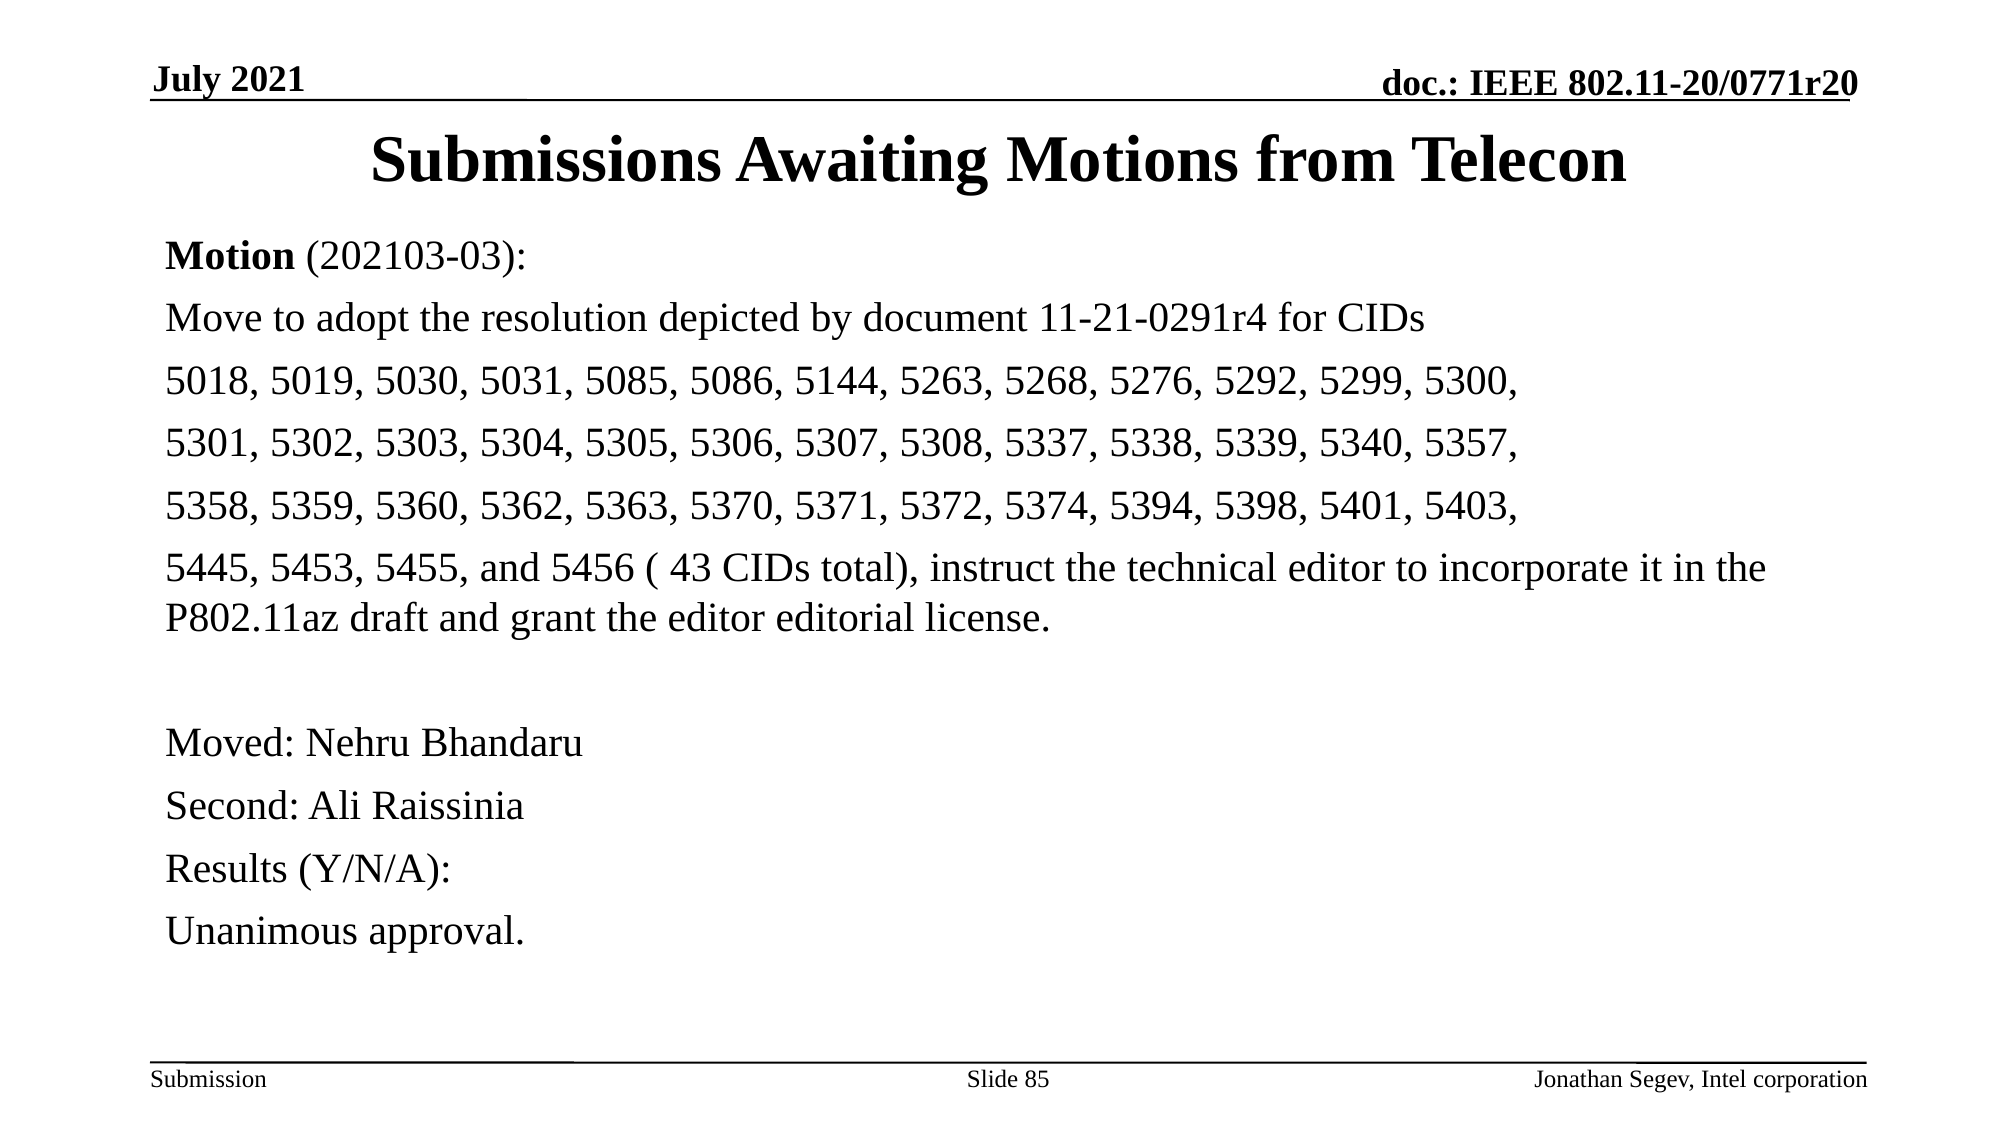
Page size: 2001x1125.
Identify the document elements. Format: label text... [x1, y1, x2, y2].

footer Jonathan Segev, Intel corporation [1171, 1061, 1869, 1093]
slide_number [152, 54, 563, 100]
title Submissions Awaiting Motions from Telecon [149, 112, 1850, 197]
slide_number Slide 85 [950, 1061, 1067, 1123]
list Motion (202103-03): Move to adopt the resolution depicted by document 11-21-0291r4 for CIDs 5018, 5019, 5030, 5031, 5085, 5086, 5144, 5263, 5268, 5276, 5292, 5299, 5300, 5301, 5302, 5303, 5304, 5305, 5306, 5307, 5308, 5337, 5338, 5339, 5340, 5357, 5358, 5359, 5360, 5362, 5363, 5370, 5371, 5372, 5374, 5394, 5398, 5401, 5403, 5445, 5453, 5455, and 5456 ( 43 CIDs total), instruct the technical editor to incorporate it in the P802.11az draft and grant the editor editorial license. Moved: Nehru Bhandaru Second: Ali Raissinia Results (Y/N/A): Unanimous approval. [149, 219, 1850, 1000]
